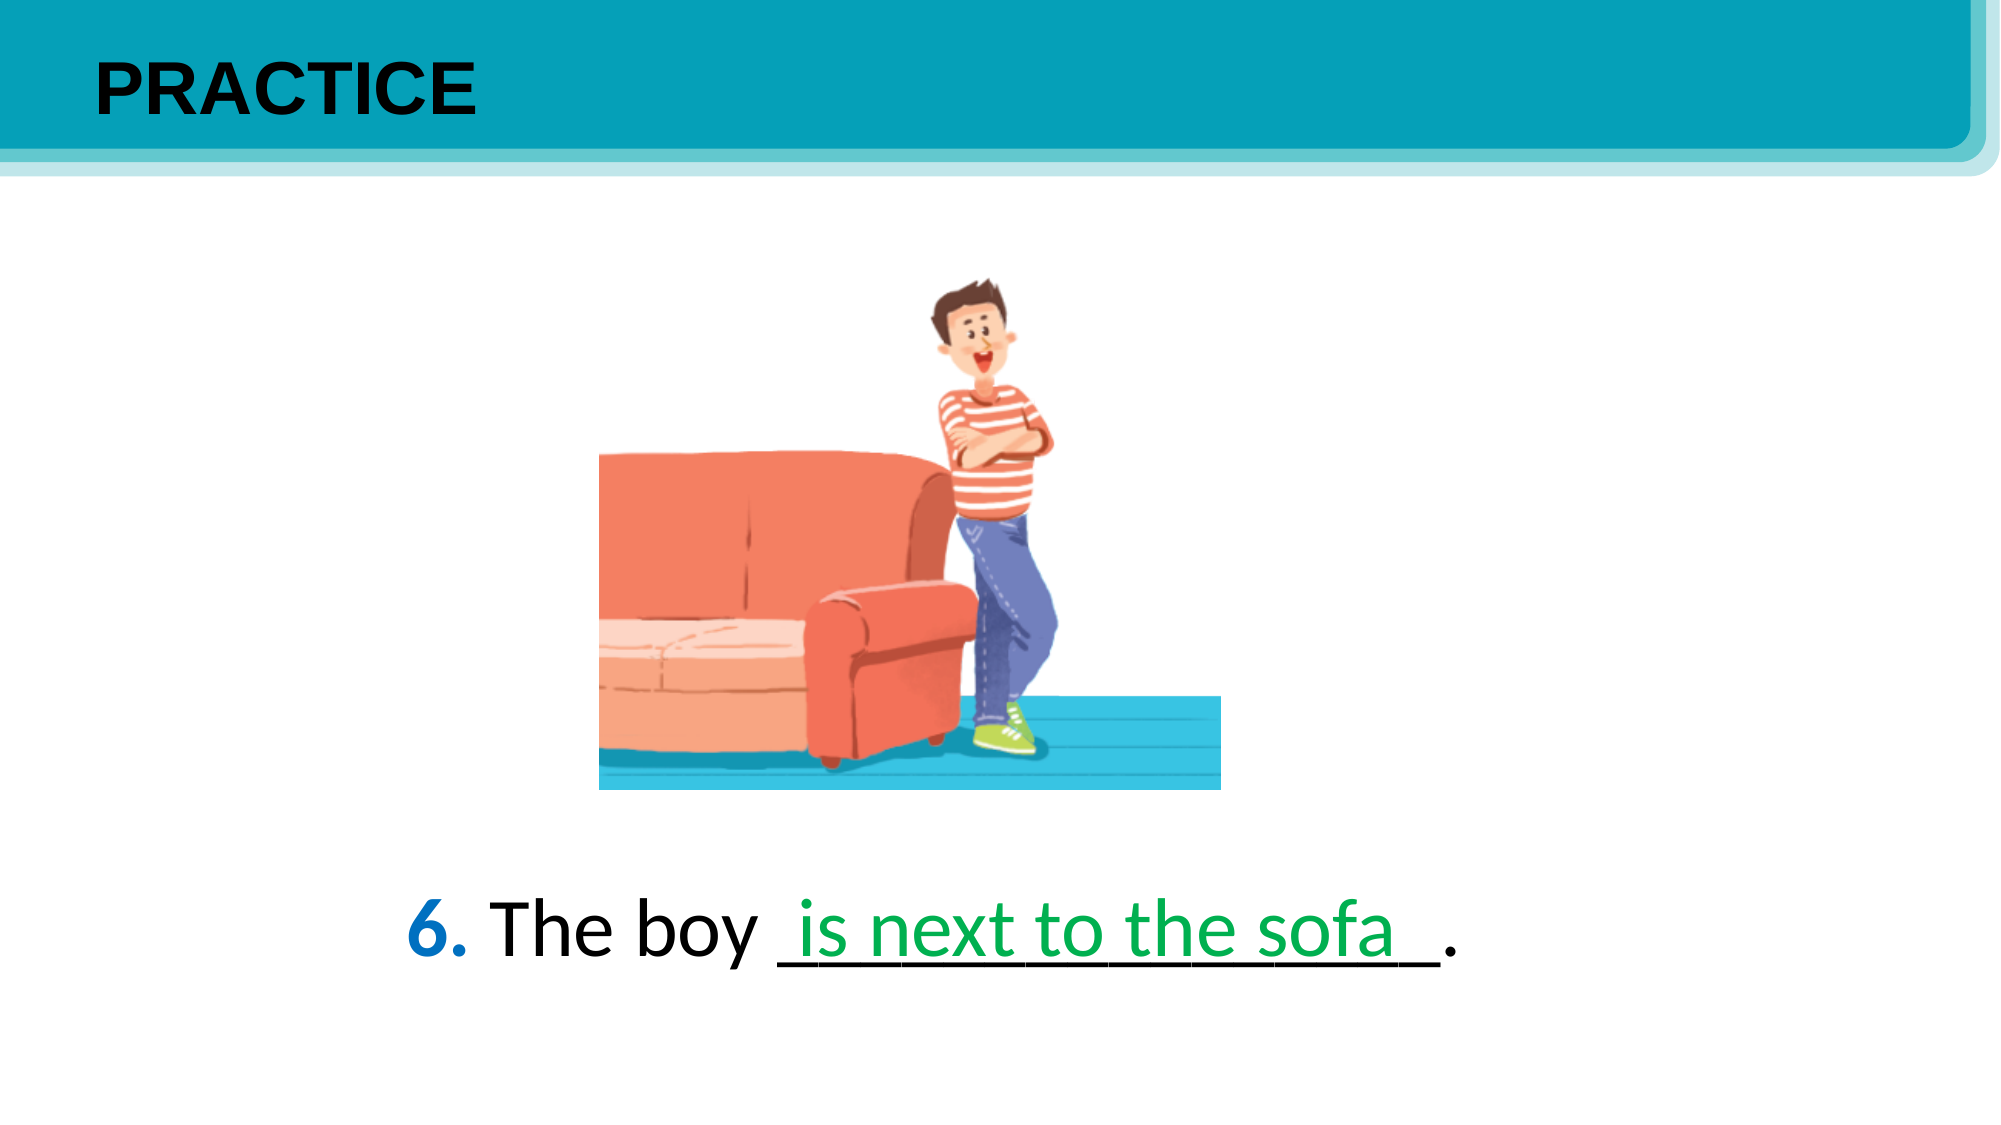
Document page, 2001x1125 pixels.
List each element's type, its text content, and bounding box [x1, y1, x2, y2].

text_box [0, 0, 2000, 177]
text_box is next to the sofa [560, 865, 1635, 981]
text_box 6. The boy ________________. [391, 865, 560, 981]
picture [599, 253, 1221, 790]
